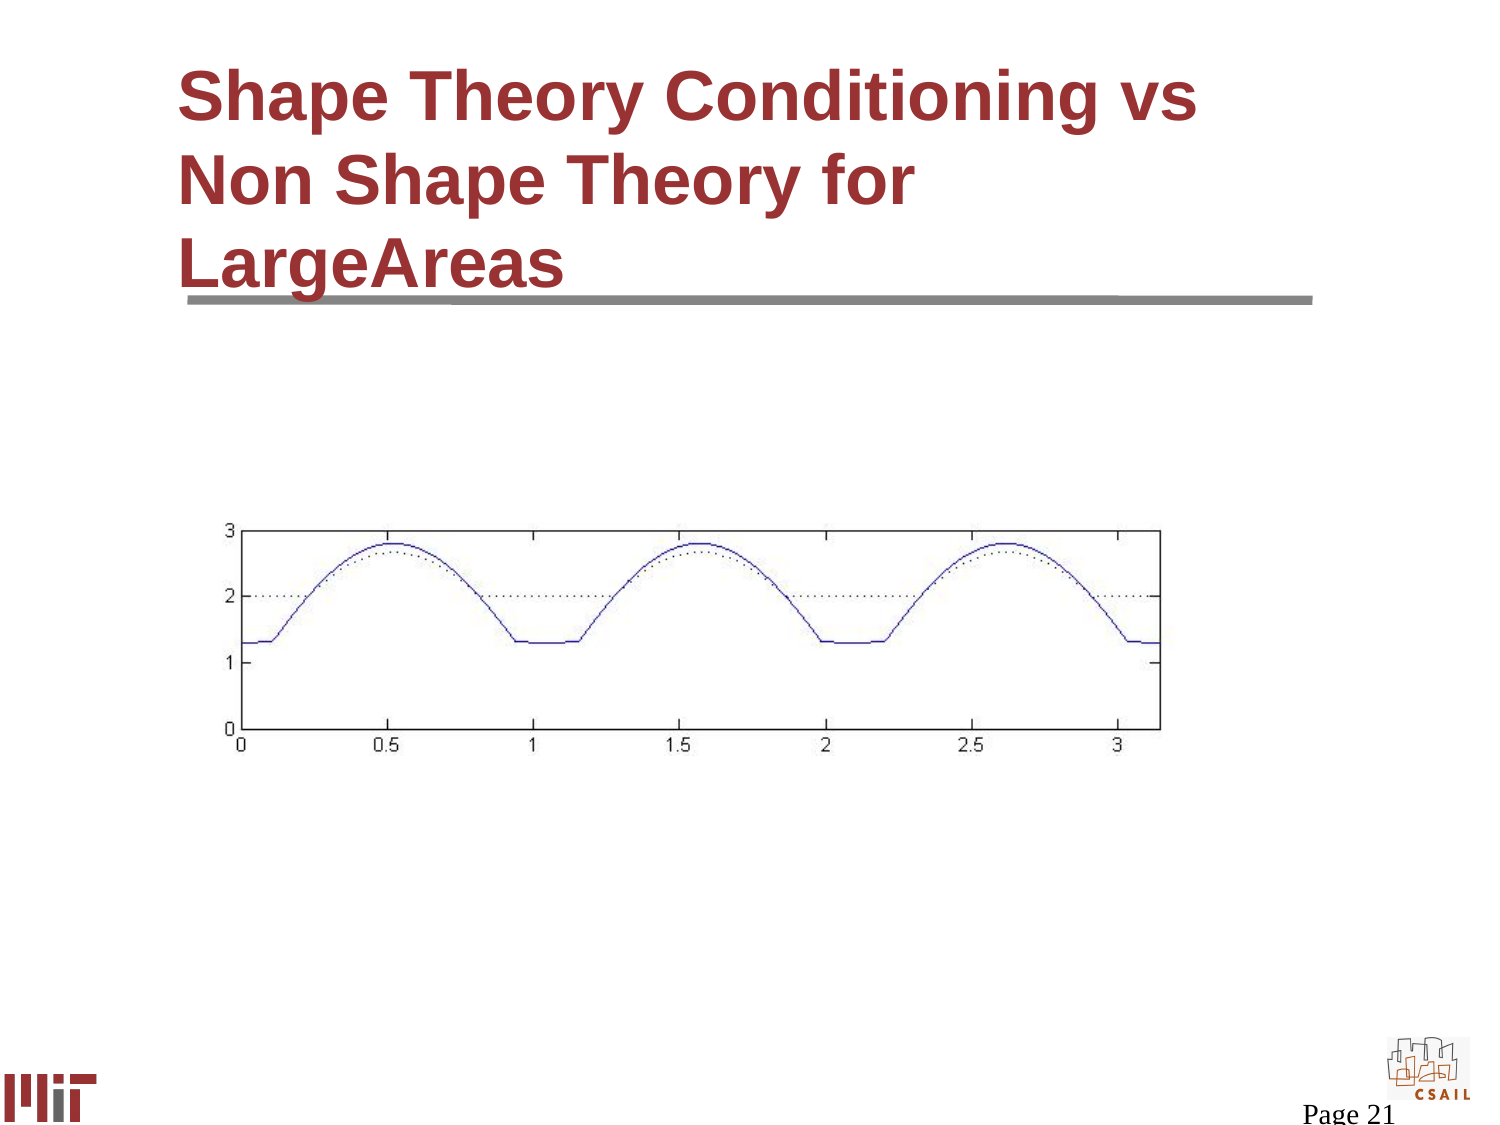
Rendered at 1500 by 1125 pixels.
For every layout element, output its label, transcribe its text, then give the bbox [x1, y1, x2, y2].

title Shape Theory Conditioning vs Non Shape Theory for LargeAreas [162, 74, 1329, 279]
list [87, 512, 1273, 756]
slide_number Page 21 [1287, 1087, 1438, 1125]
picture [0, 1070, 100, 1125]
picture [1387, 1037, 1470, 1100]
